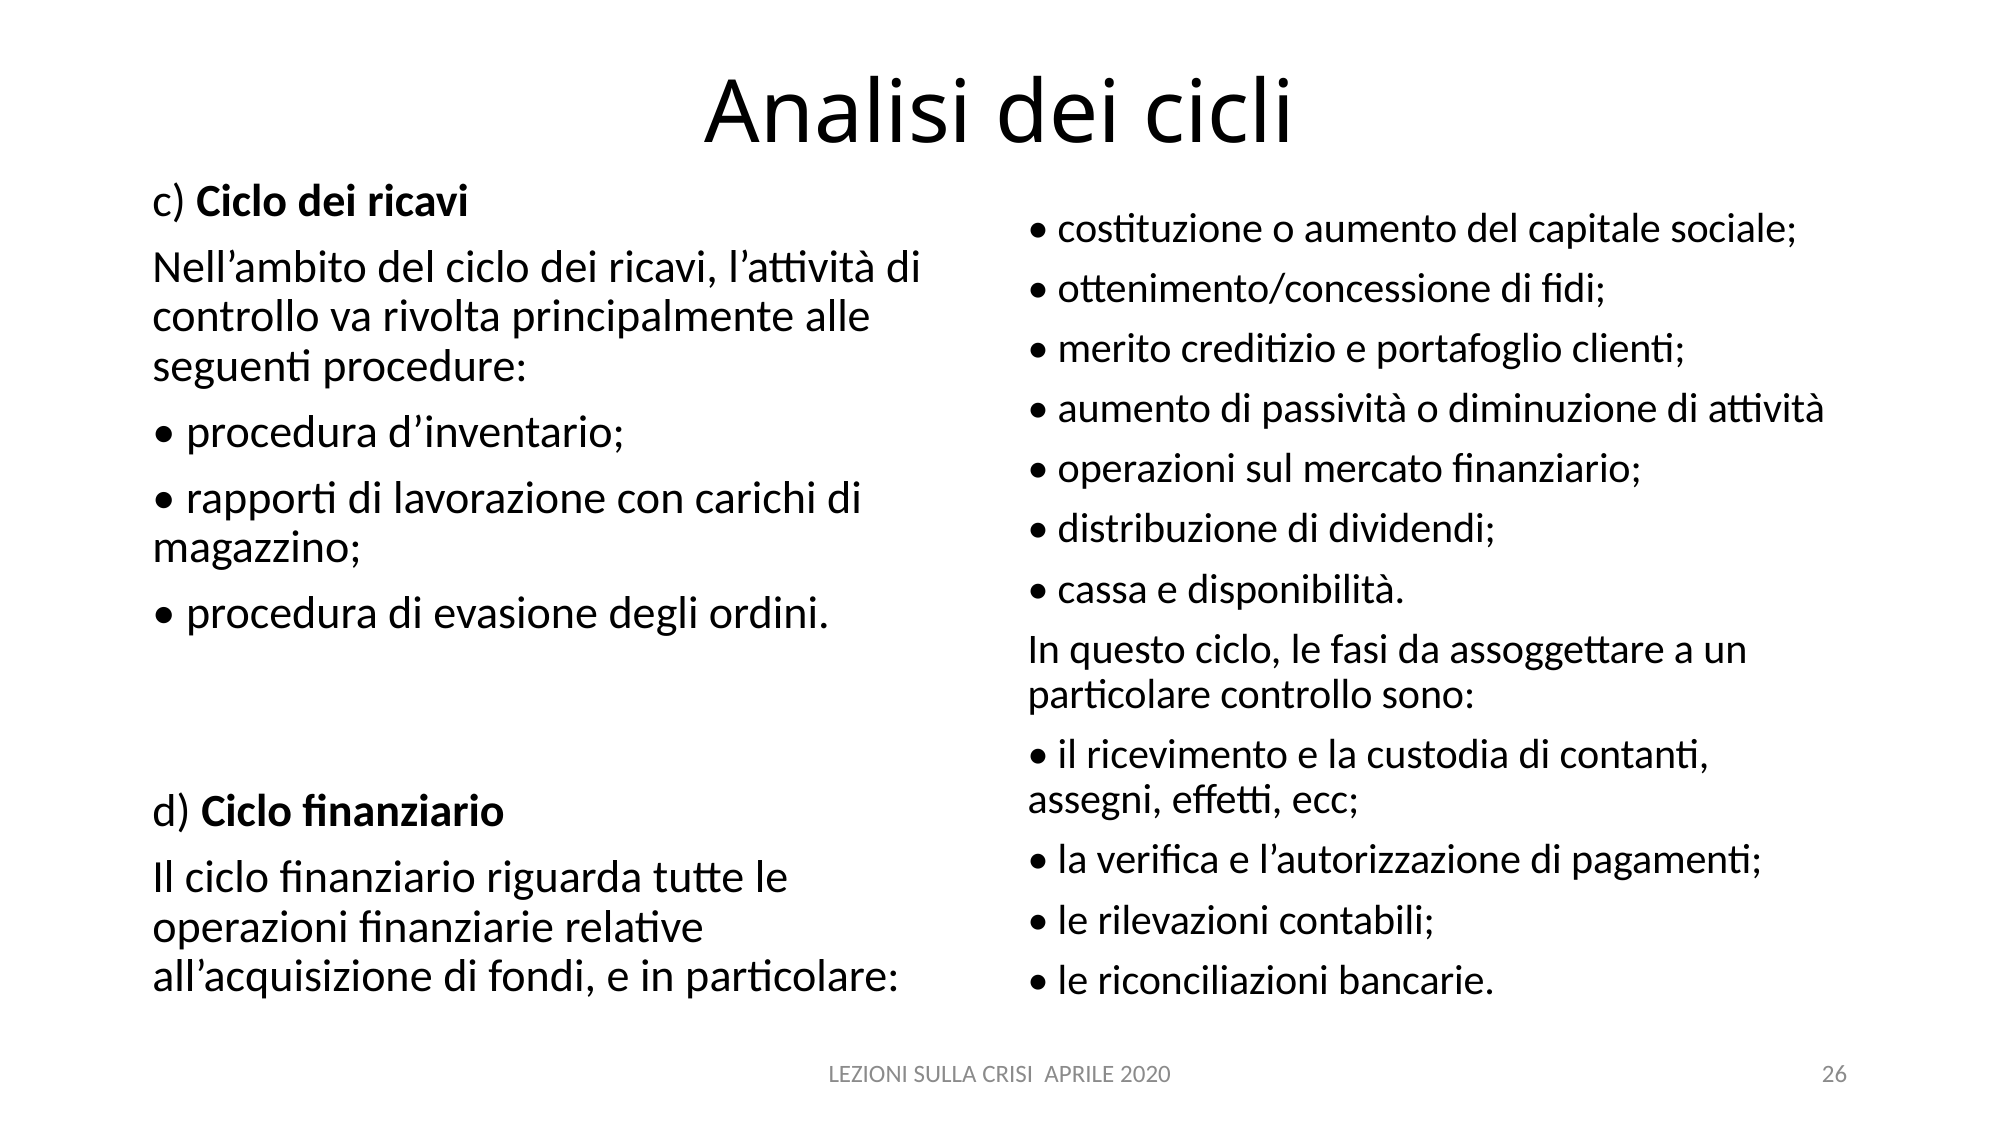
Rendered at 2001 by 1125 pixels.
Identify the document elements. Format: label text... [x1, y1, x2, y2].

slide_number 26 [1412, 1042, 1863, 1103]
list c) Ciclo dei ricavi Nell’ambito del ciclo dei ricavi, l’attività di controllo va rivolta principalmente alle seguenti procedure: • procedura d’inventario; • rapporti di lavorazione con carichi di magazzino; • procedura di evasione degli ordini. d) Ciclo finanziario Il ciclo finanziario riguarda tutte le operazioni finanziarie relative all’acquisizione di fondi, e in particolare: [137, 169, 988, 1014]
footer LEZIONI SULLA CRISI APRILE 2020 [662, 1042, 1338, 1103]
title Analisi dei cicli [137, 59, 1863, 169]
list • costituzione o aumento del capitale sociale; • ottenimento/concessione di fidi; • merito creditizio e portafoglio clienti; • aumento di passività o diminuzione di attività • operazioni sul mercato finanziario; • distribuzione di dividendi; • cassa e disponibilità. In questo ciclo, le fasi da assoggettare a un particolare controllo sono: • il ricevimento e la custodia di contanti, assegni, effetti, ecc; • la verifica e l’autorizzazione di pagamenti; • le rilevazioni contabili; • le riconciliazioni bancarie. [1012, 198, 1863, 1014]
